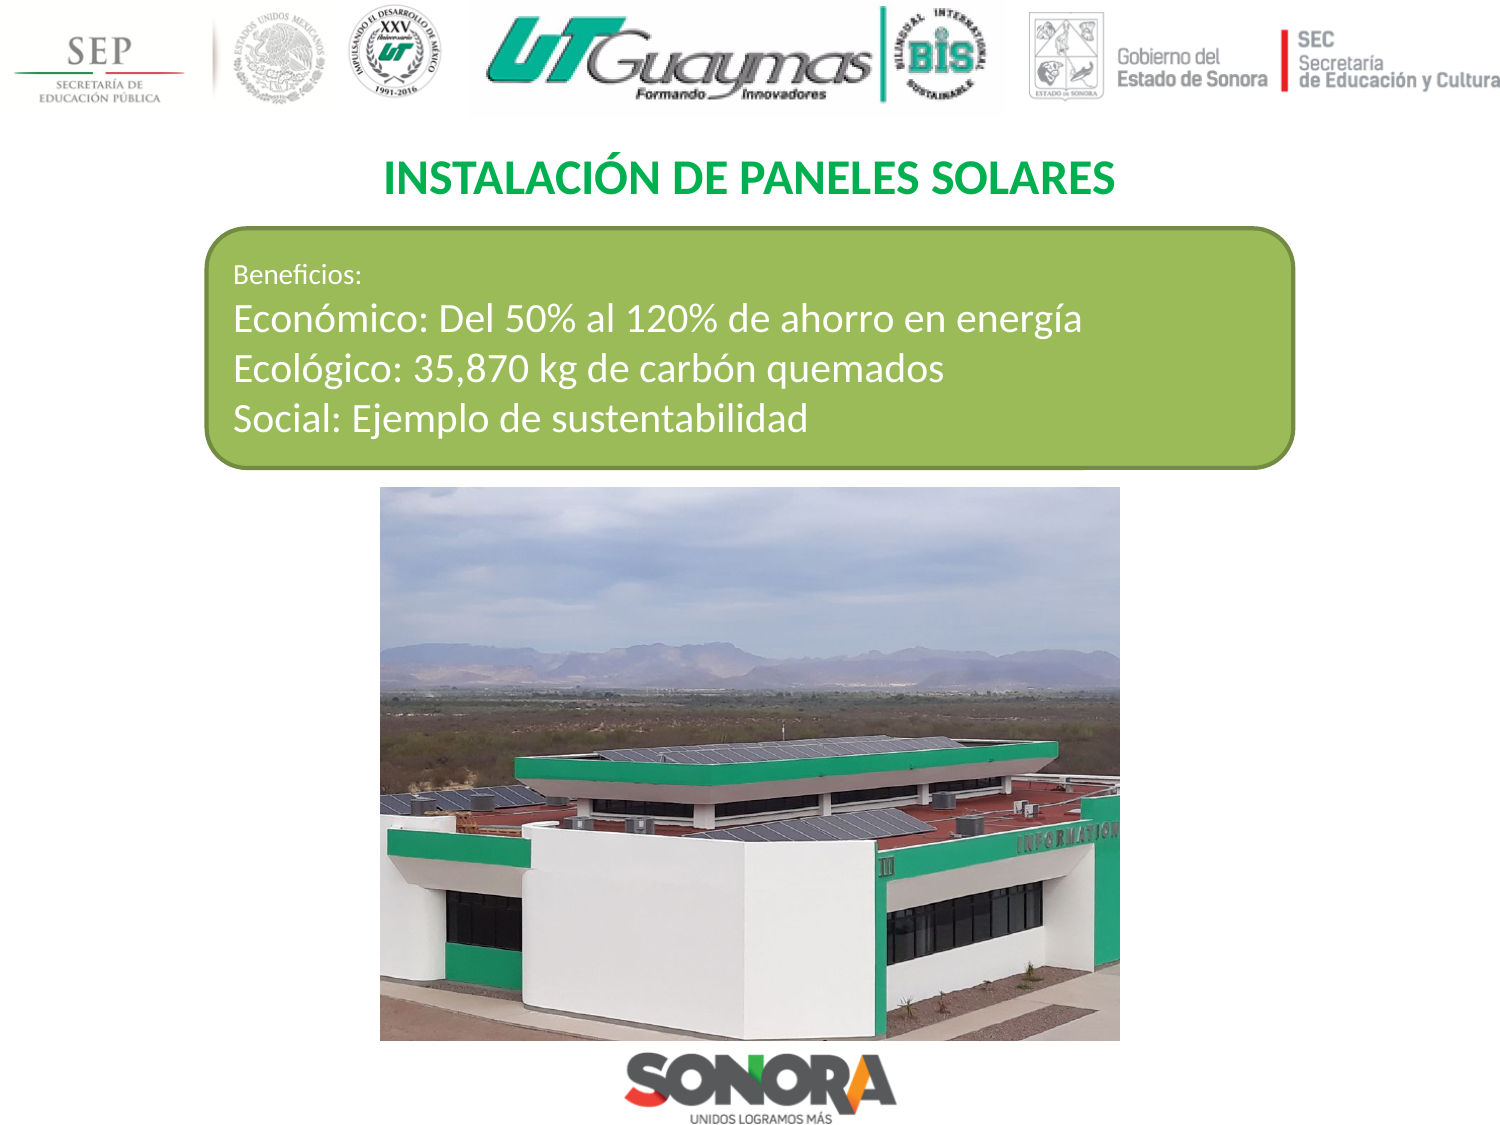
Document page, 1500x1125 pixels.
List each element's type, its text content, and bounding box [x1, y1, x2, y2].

picture [0, 0, 1500, 1125]
text_box INSTALACIÓN DE PANELES SOLARES [38, 137, 1462, 212]
text_box Beneficios: Económico: Del 50% al 120% de ahorro en energía Ecológico: 35,870 kg de carbón quemados Social: Ejemplo de sustentabilidad [204, 226, 1296, 471]
